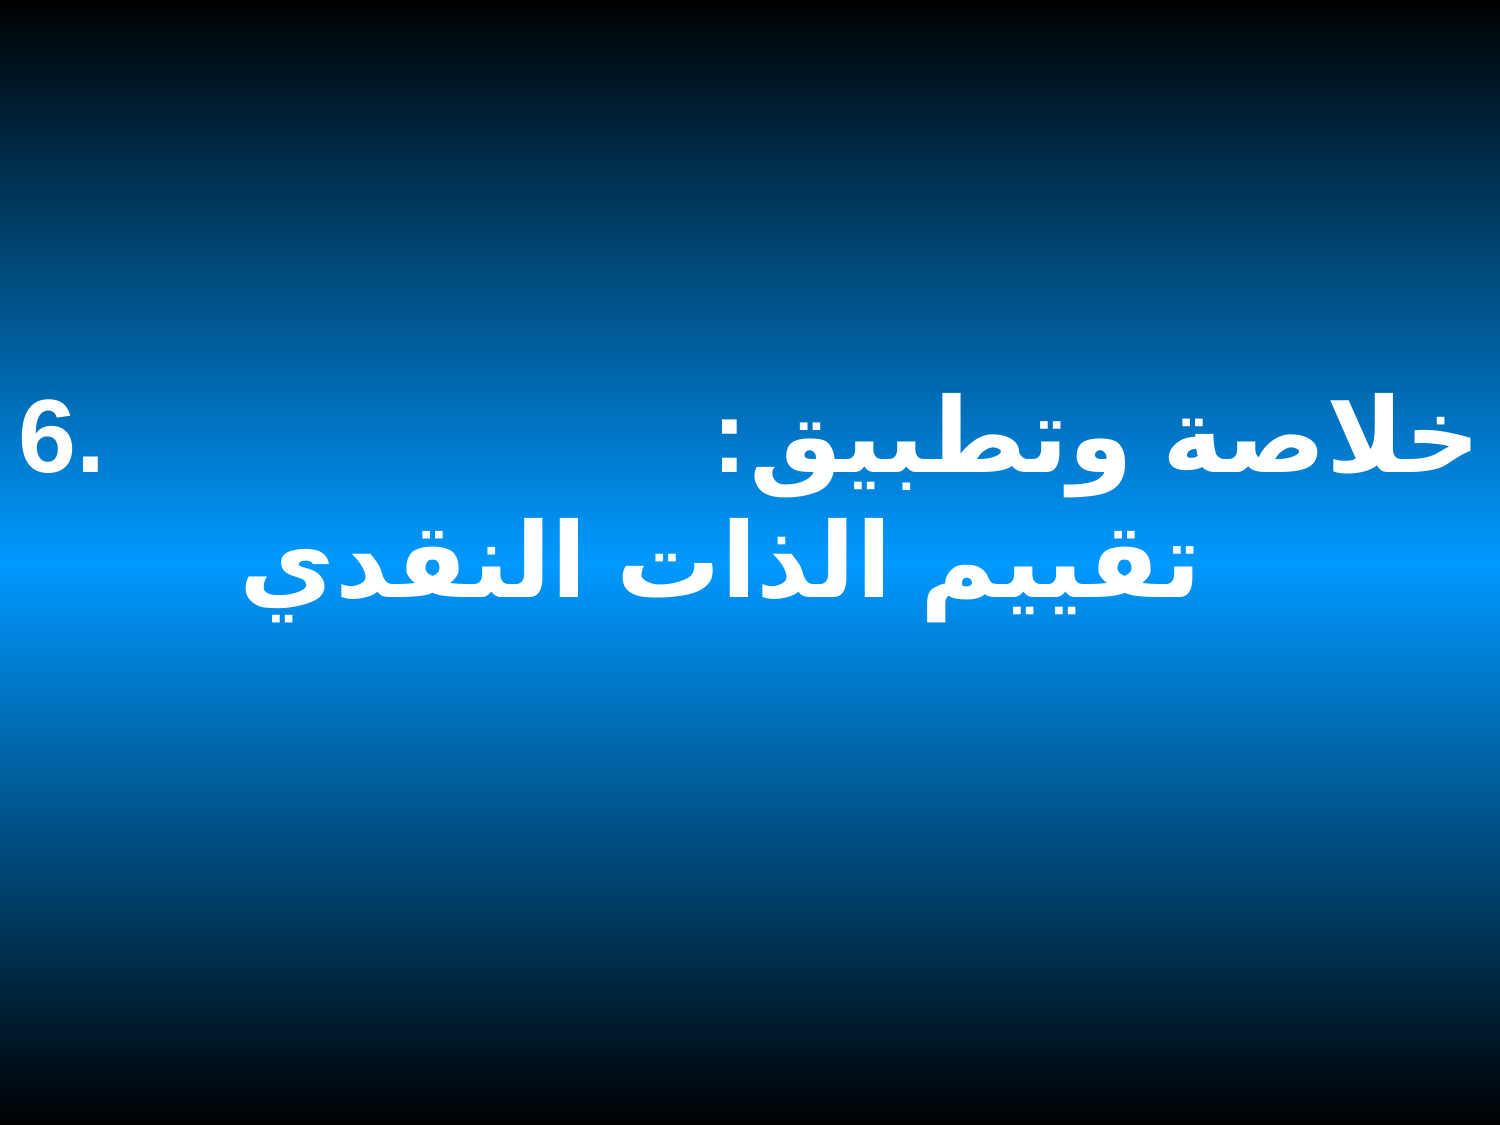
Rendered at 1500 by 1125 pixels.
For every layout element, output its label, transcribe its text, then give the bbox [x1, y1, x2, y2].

text_box 6. خلاصة وتطبيق: تقييم الذات النقدي [0, 299, 1500, 688]
